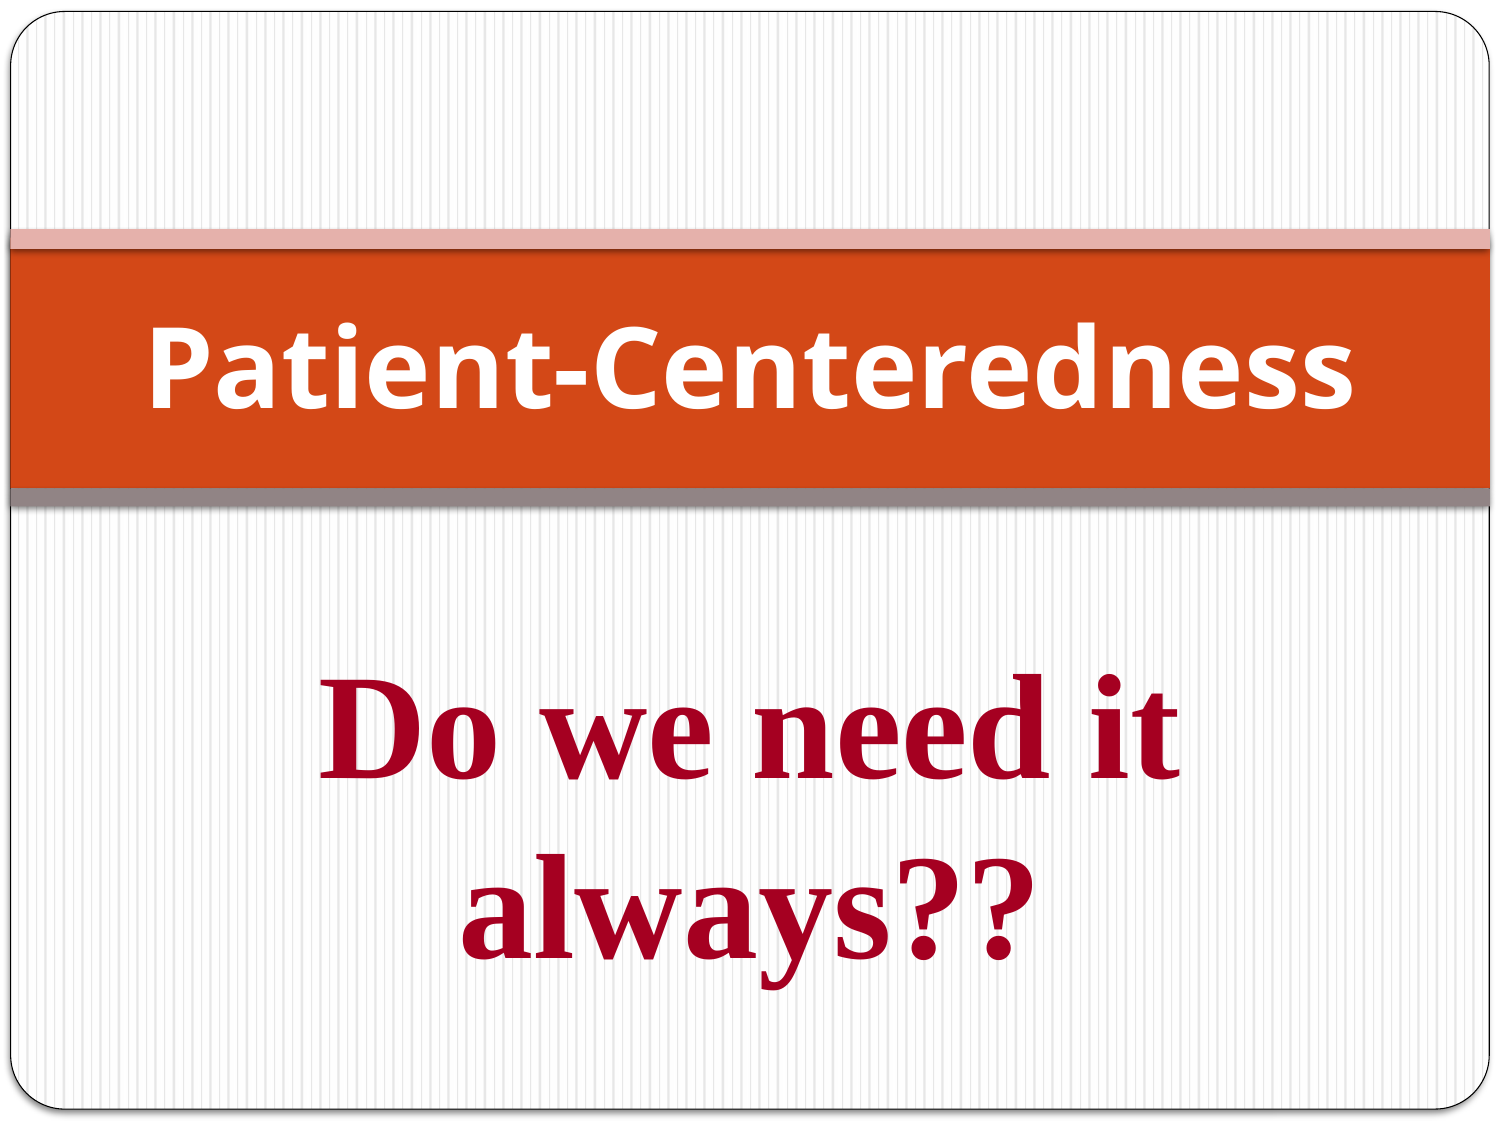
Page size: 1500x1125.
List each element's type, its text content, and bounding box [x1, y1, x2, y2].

text_box Do we need it always?? [173, 621, 1327, 997]
title Patient-Centeredness [74, 246, 1426, 489]
